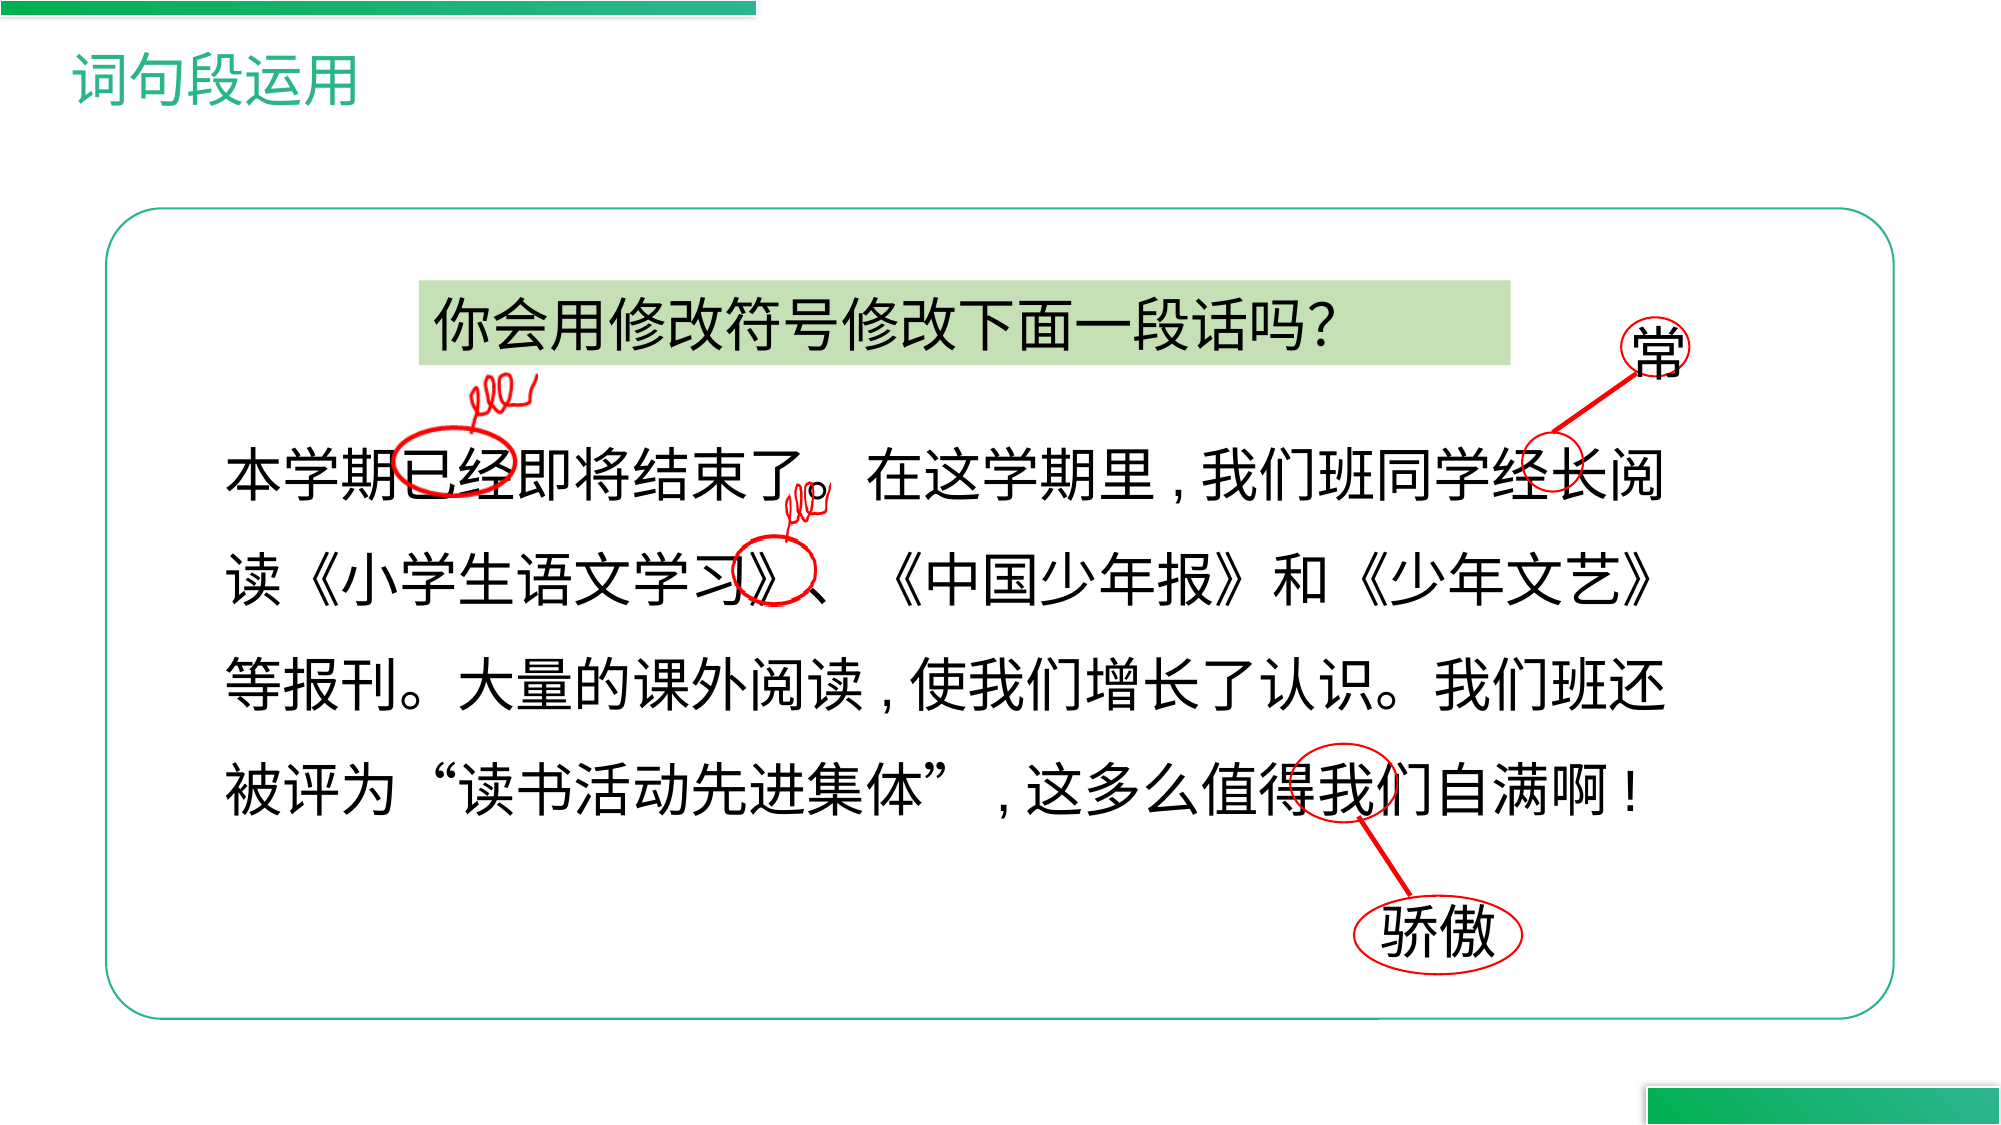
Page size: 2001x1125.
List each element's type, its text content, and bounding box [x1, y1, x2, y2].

picture [731, 481, 831, 607]
text_box 你会用修改符号修改下面一段话吗？ [418, 280, 1511, 366]
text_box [1290, 743, 1523, 975]
text_box 本学期已经即将结束了。在这学期里,我们班同学经长阅读《小学生语文学习》、《中国少年报》和《少年文艺》等报刊。大量的课外阅读,使我们增长了认识。我们班还被评为“读书活动先进集体”,这多么值得我们自满啊! [209, 396, 1719, 831]
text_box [1522, 310, 1690, 492]
list 词句段运用 [55, 43, 509, 126]
picture [391, 372, 538, 498]
